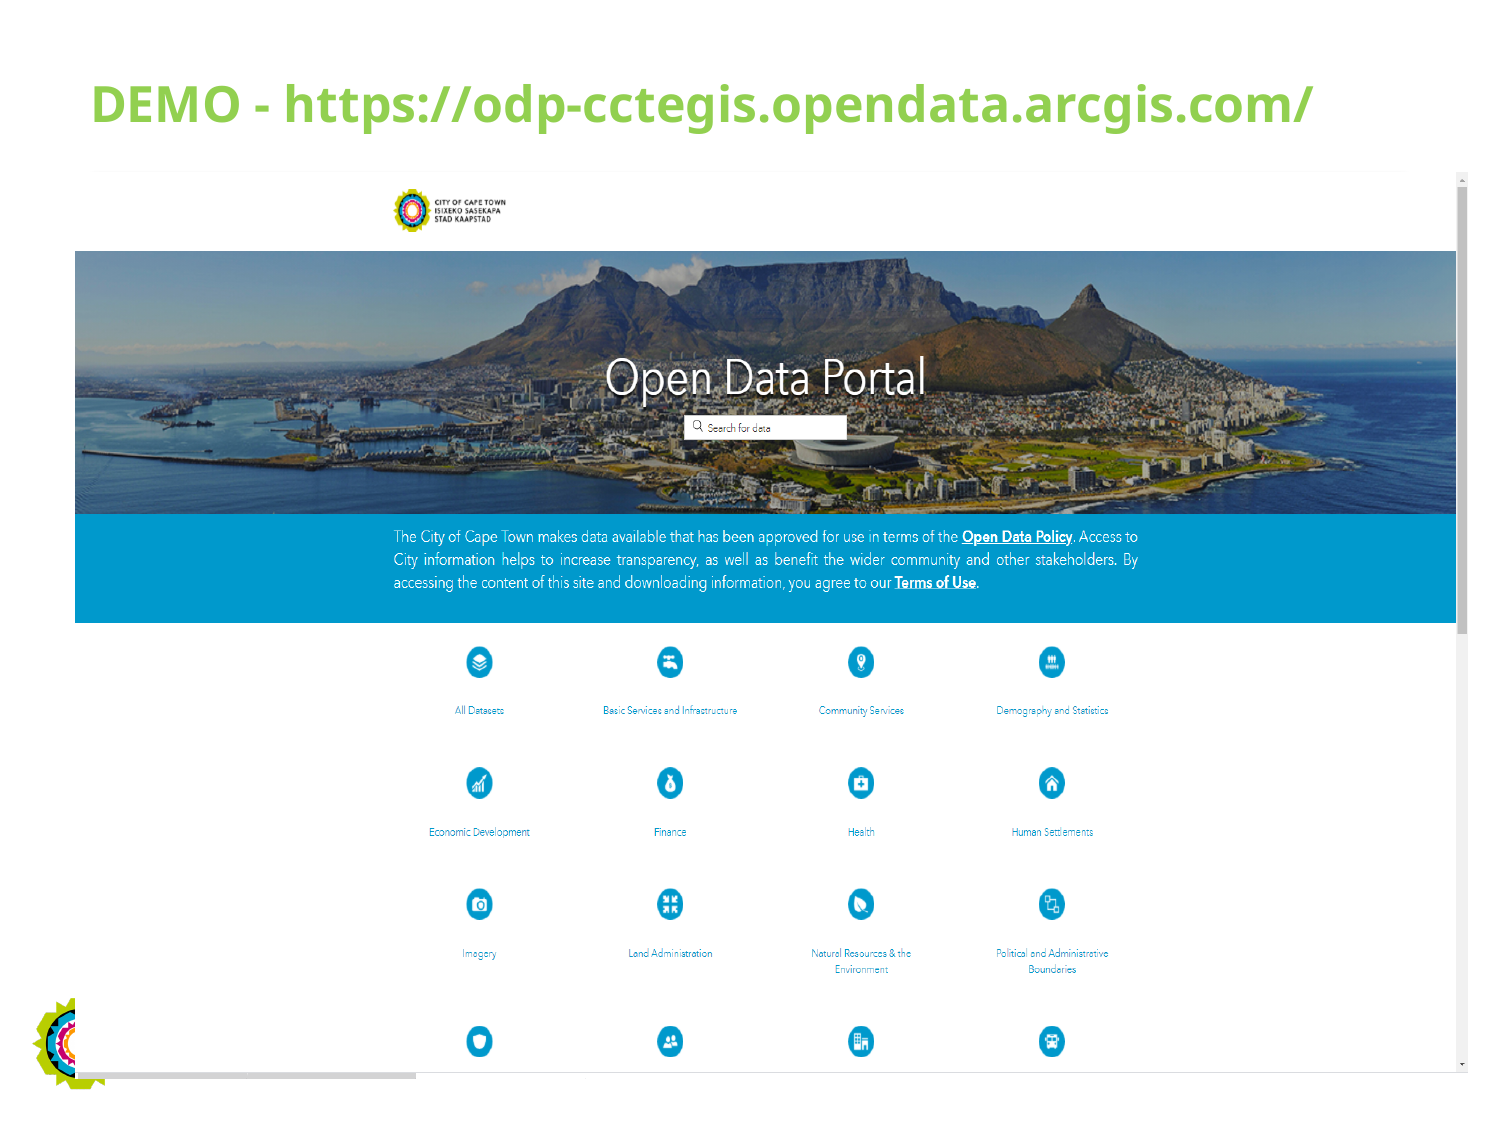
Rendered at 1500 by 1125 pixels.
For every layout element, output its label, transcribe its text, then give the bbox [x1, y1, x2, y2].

title DEMO - https://odp-cctegis.opendata.arcgis.com/ [75, 45, 1425, 159]
picture [988, 535, 995, 541]
picture [972, 535, 976, 545]
picture [16, 172, 1469, 1105]
